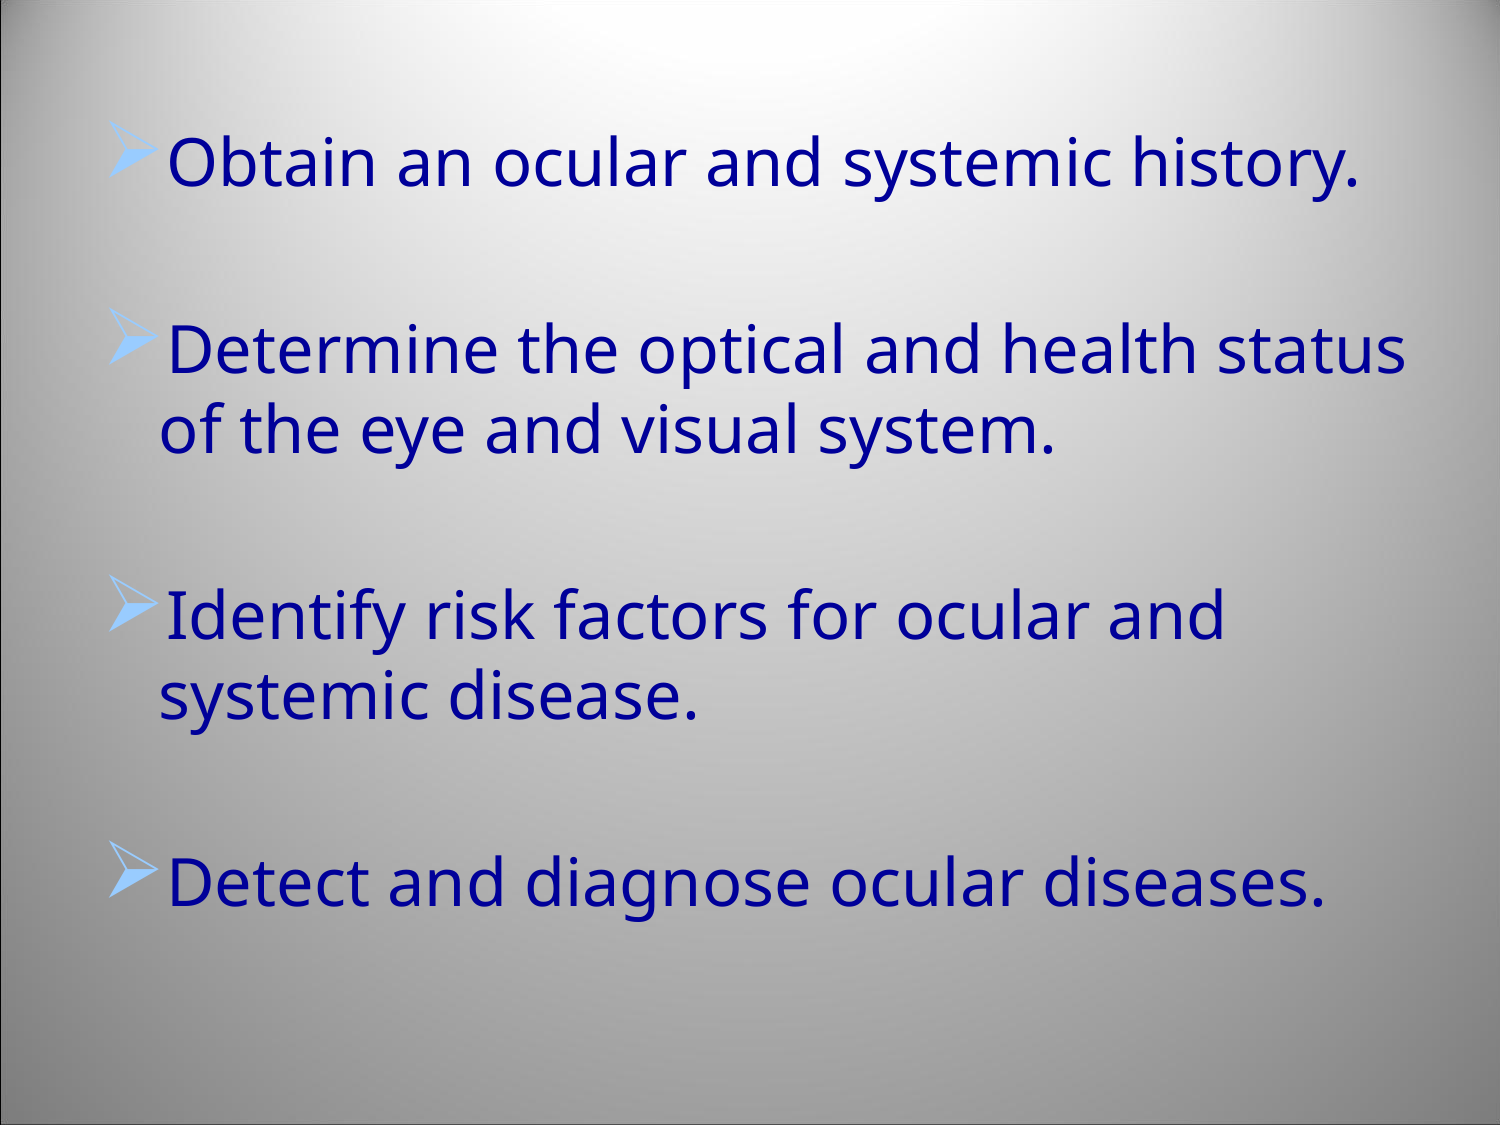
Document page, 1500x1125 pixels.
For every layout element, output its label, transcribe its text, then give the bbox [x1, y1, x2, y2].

picture [0, 0, 1500, 1125]
list Obtain an ocular and systemic history. Determine the optical and health status of the eye and visual system. Identify risk factors for ocular and systemic disease. Detect and diagnose ocular diseases. [87, 112, 1500, 1026]
